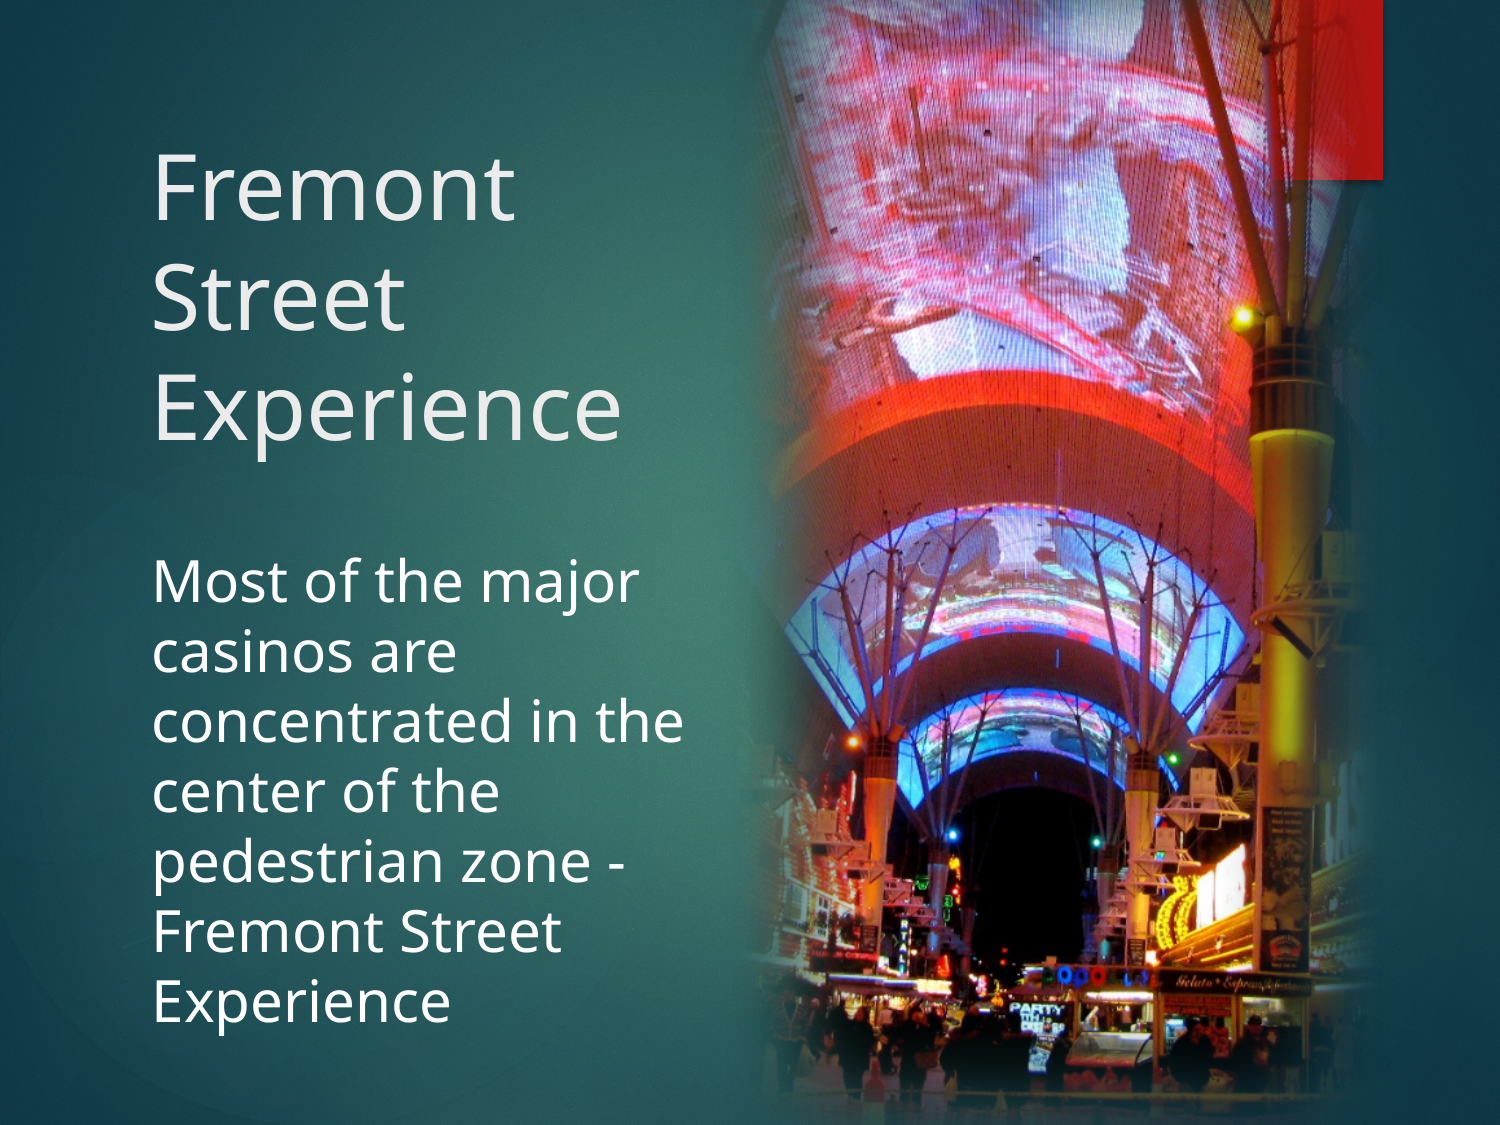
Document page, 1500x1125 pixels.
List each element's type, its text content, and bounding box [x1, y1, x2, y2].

picture [726, 0, 1390, 1125]
title Fremont Street Experience [135, 208, 720, 467]
list Most of the major casinos are concentrated in the center of the pedestrian zone - Fremont Street Experience [136, 536, 720, 762]
